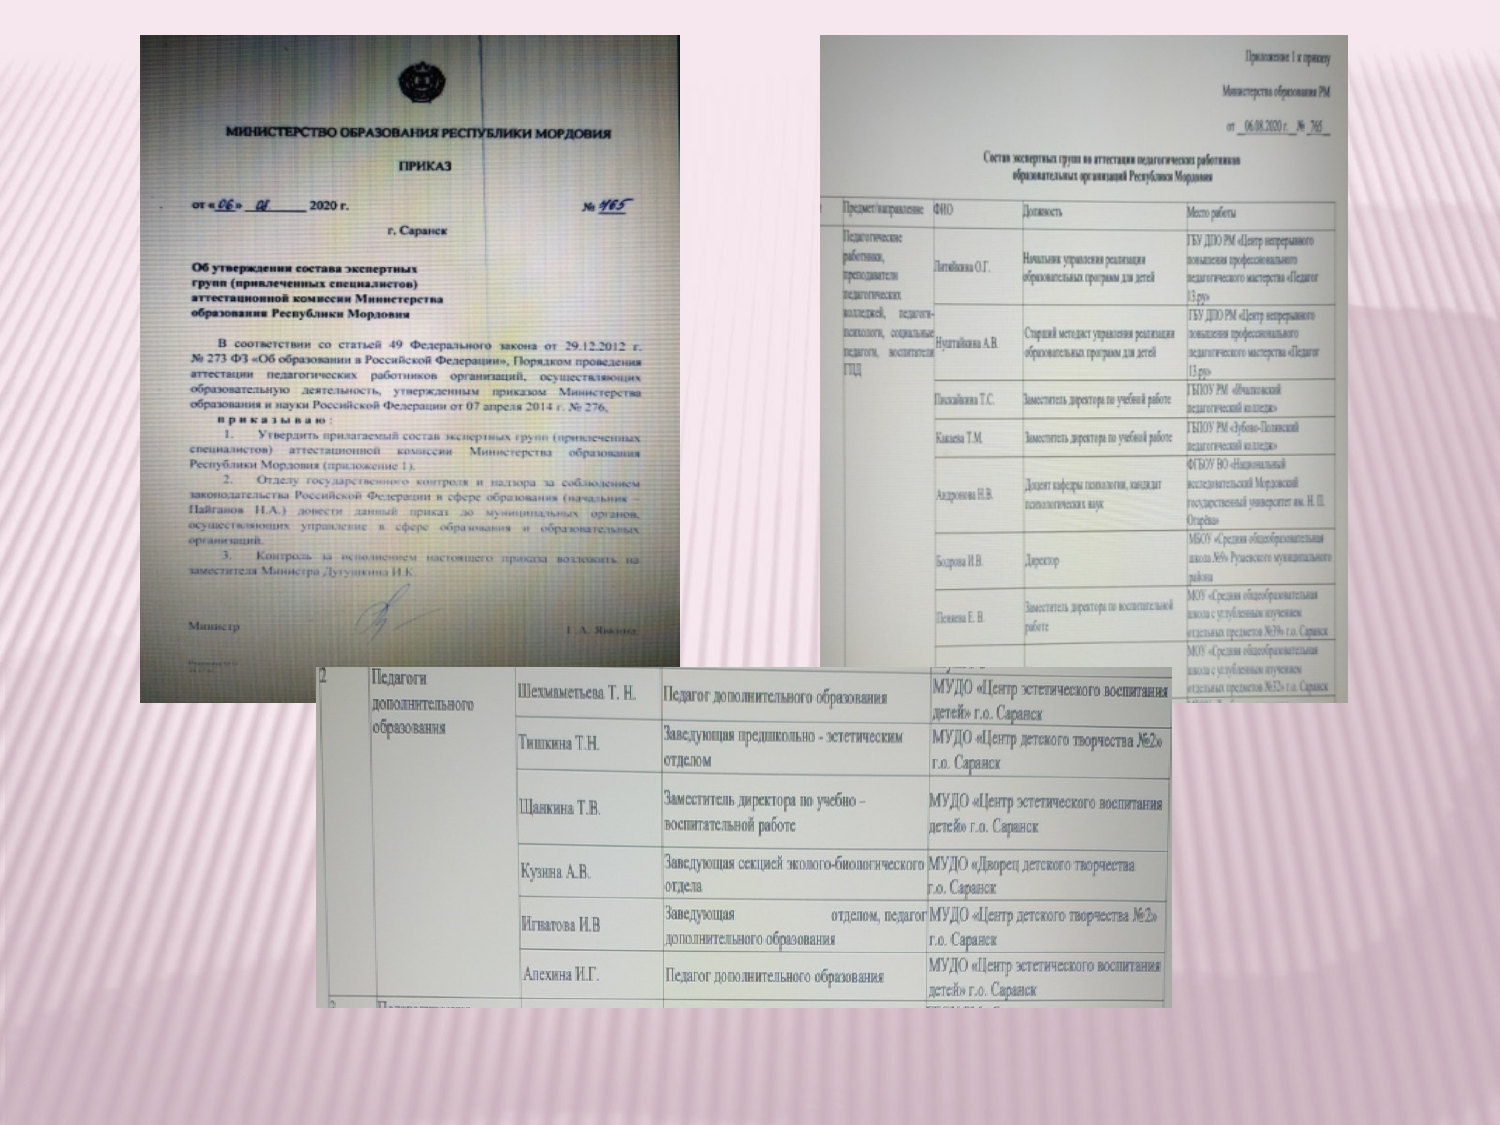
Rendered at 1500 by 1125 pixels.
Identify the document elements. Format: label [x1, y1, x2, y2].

picture [140, 34, 1348, 1009]
